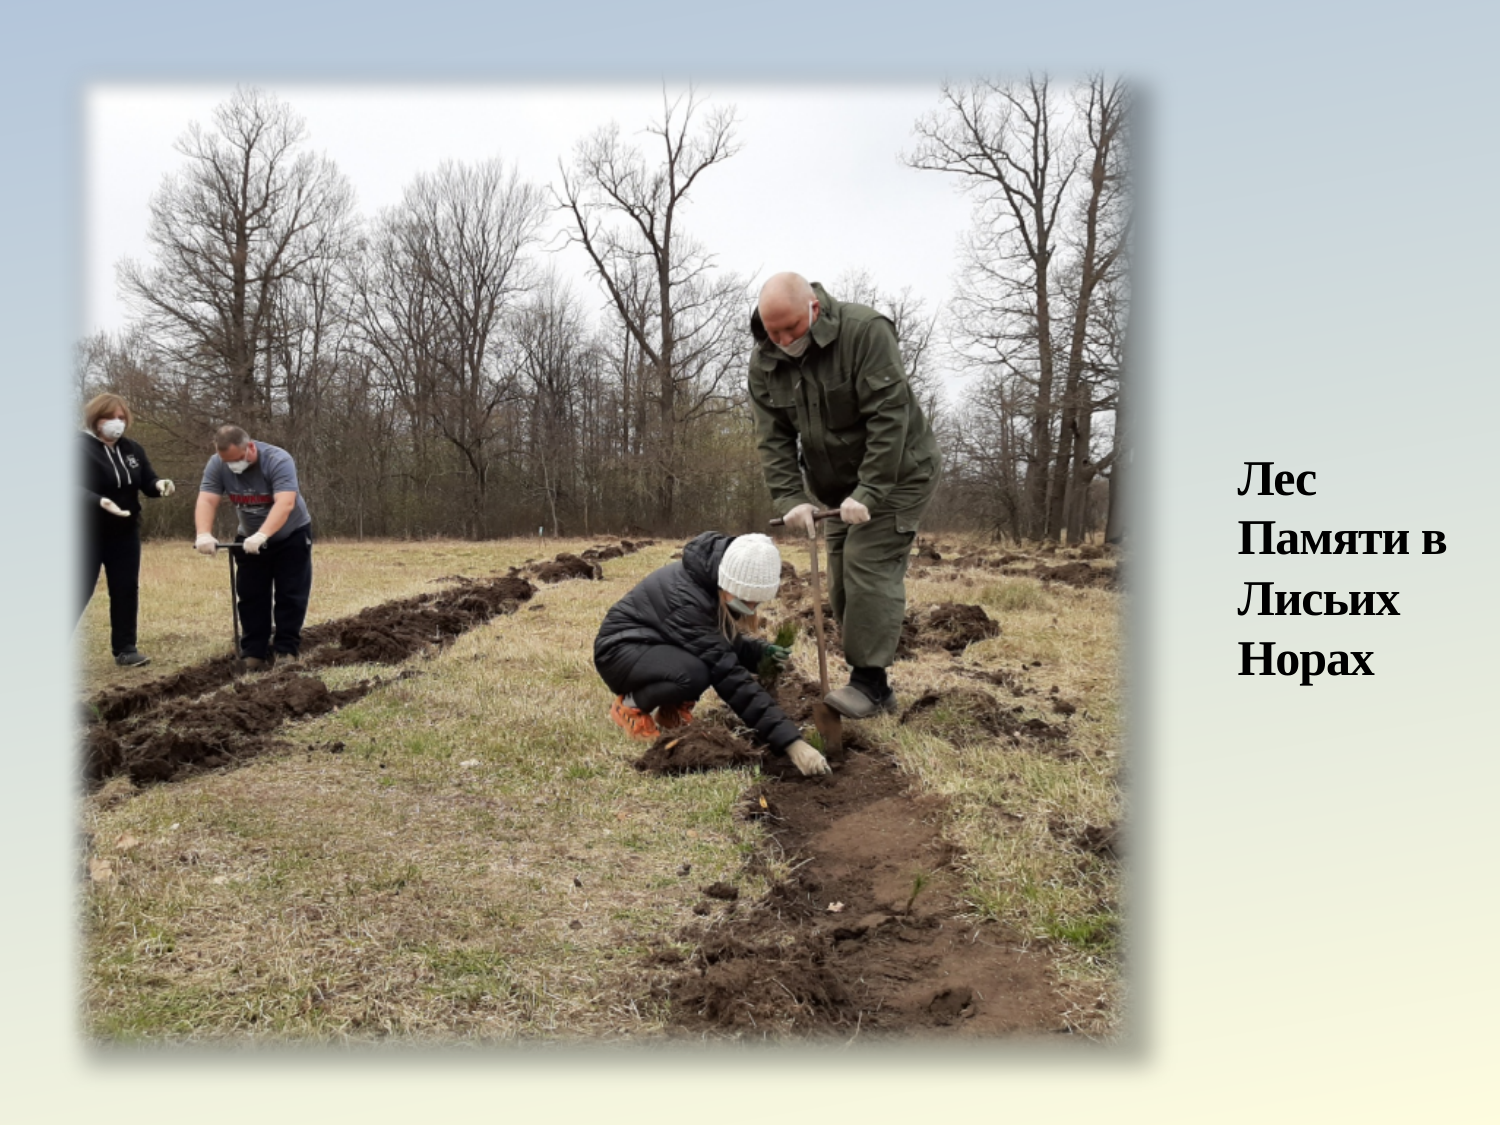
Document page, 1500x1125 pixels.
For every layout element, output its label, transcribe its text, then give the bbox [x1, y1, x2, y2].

picture [66, 65, 1137, 1056]
title Лес Памяти в Лисьих Норах [1222, 196, 1500, 693]
